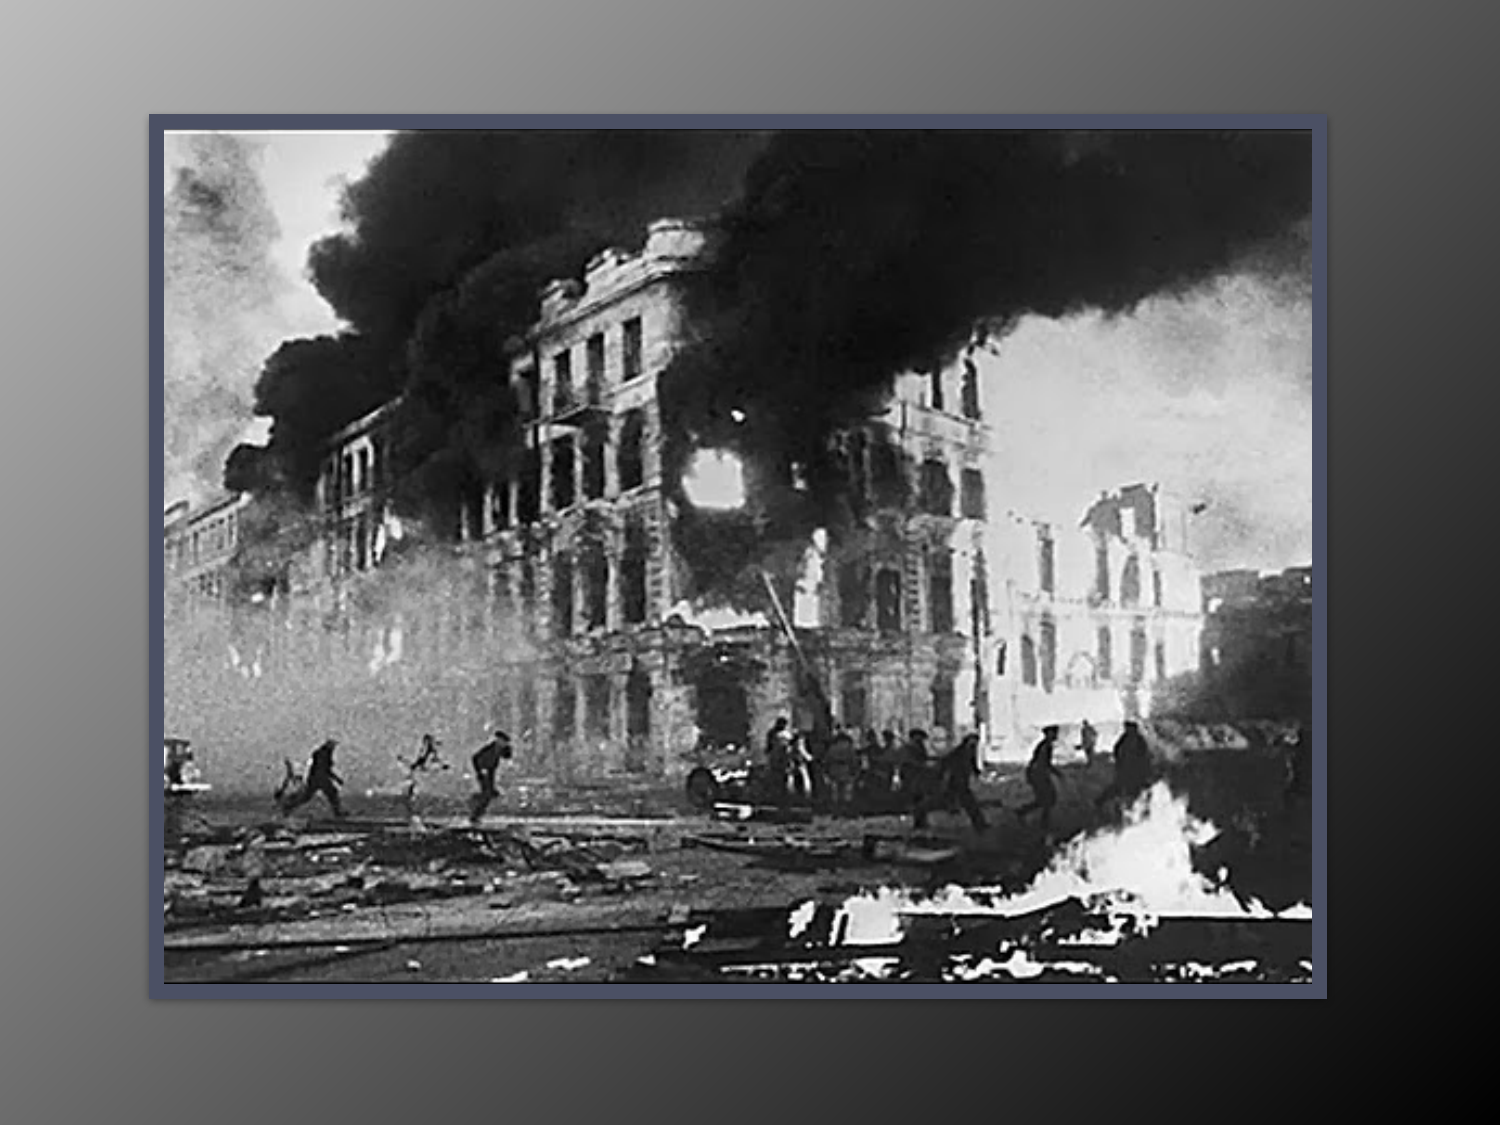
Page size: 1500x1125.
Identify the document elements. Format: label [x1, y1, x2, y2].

picture [163, 128, 1313, 985]
